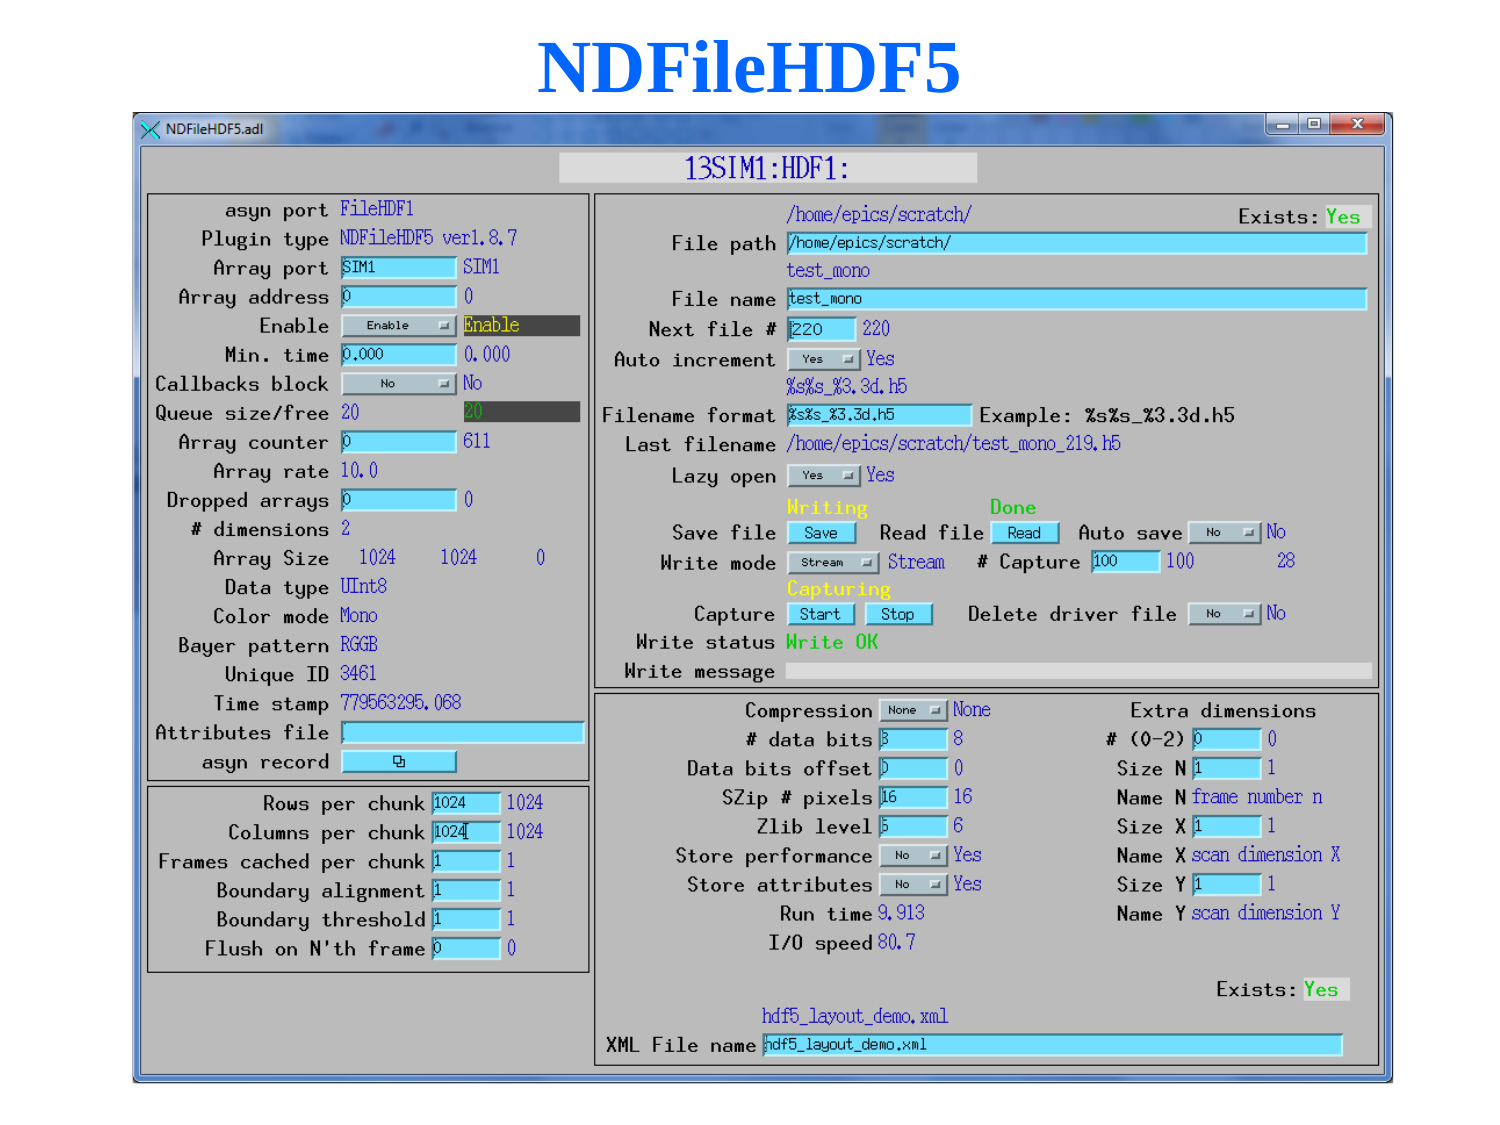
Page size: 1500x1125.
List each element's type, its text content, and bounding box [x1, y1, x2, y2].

picture [132, 112, 1401, 1088]
title NDFileHDF5 [112, 0, 1388, 125]
